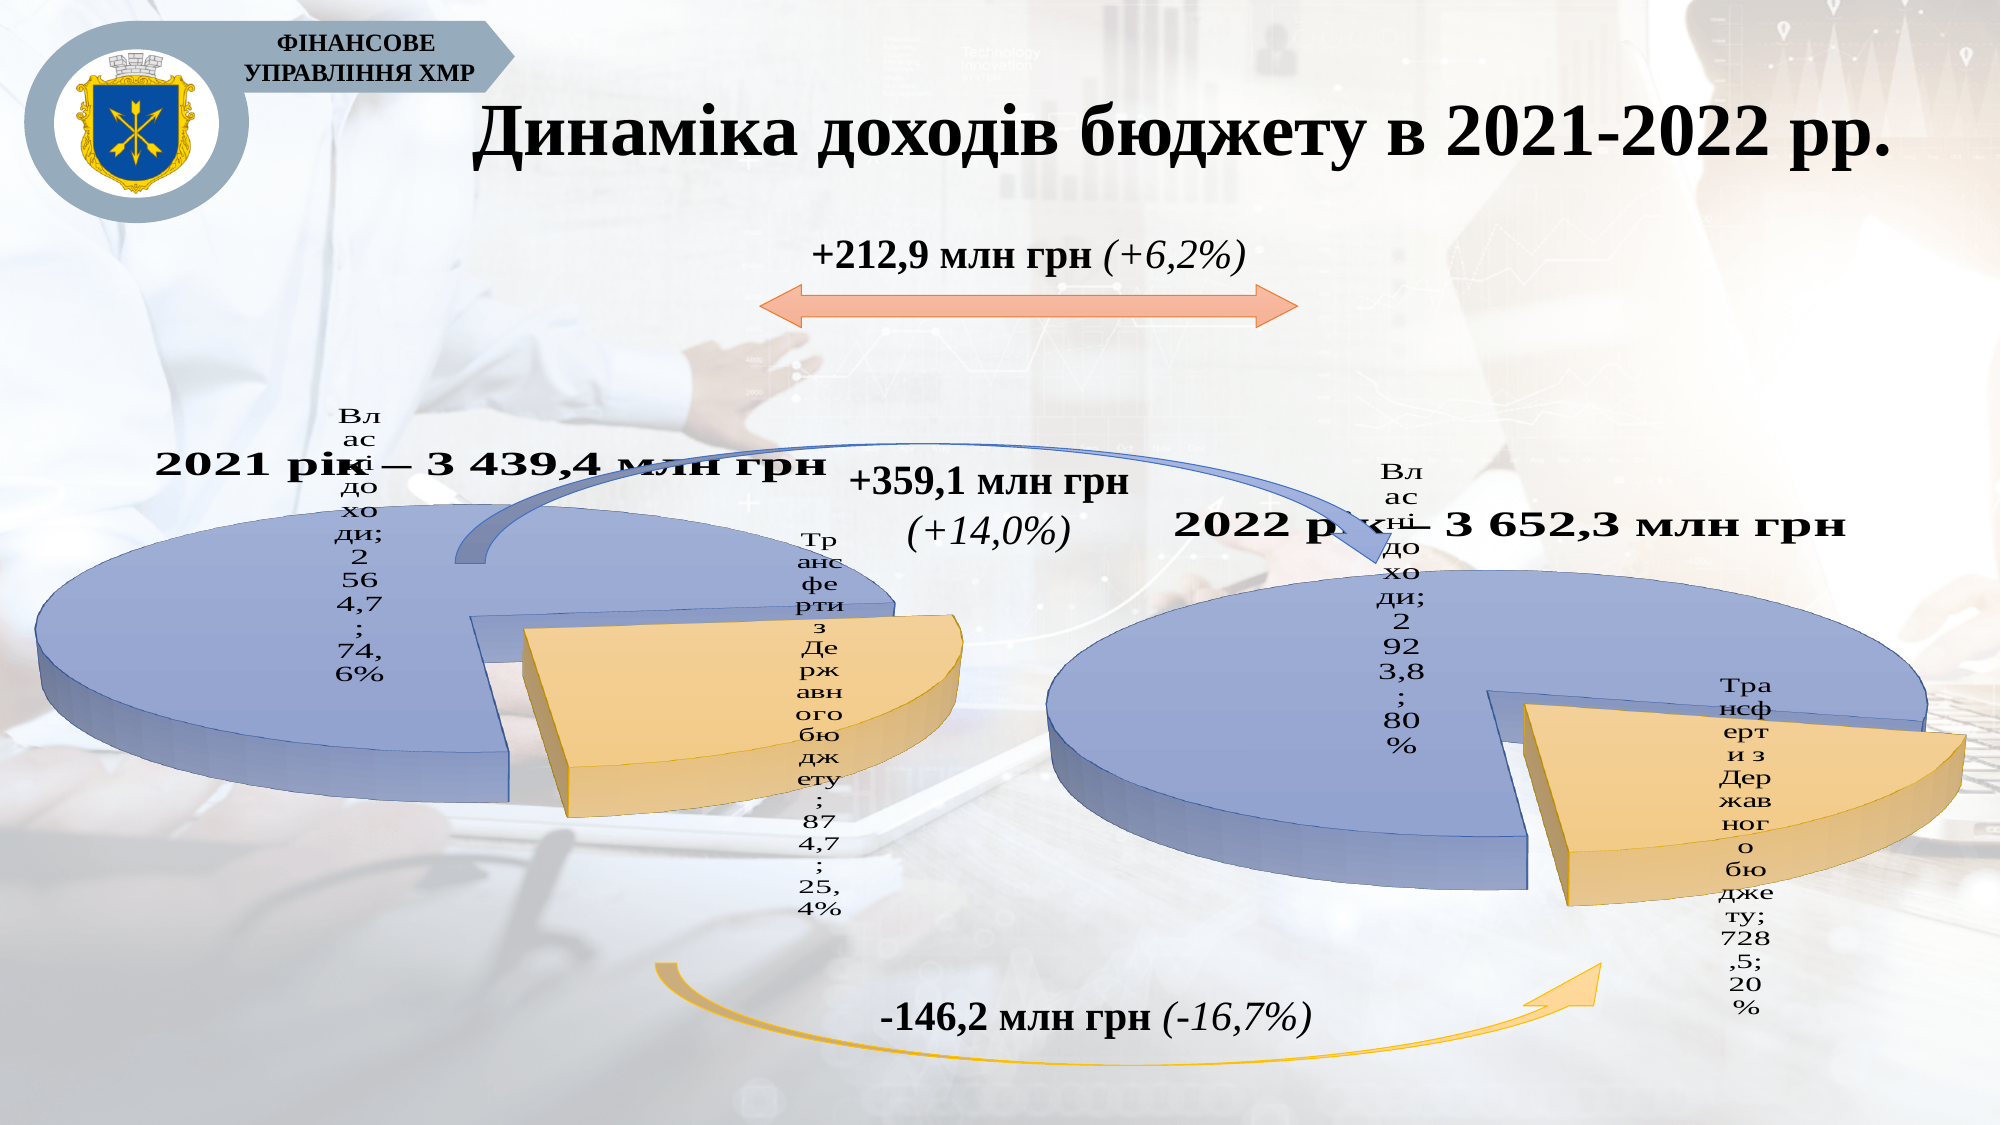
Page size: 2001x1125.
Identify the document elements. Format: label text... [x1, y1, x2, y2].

text_box [1021, 285, 1283, 298]
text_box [24, 18, 1935, 223]
text_box +212,9 млн грн (+6,2%) [795, 223, 1262, 285]
chart [0, 261, 2000, 1125]
